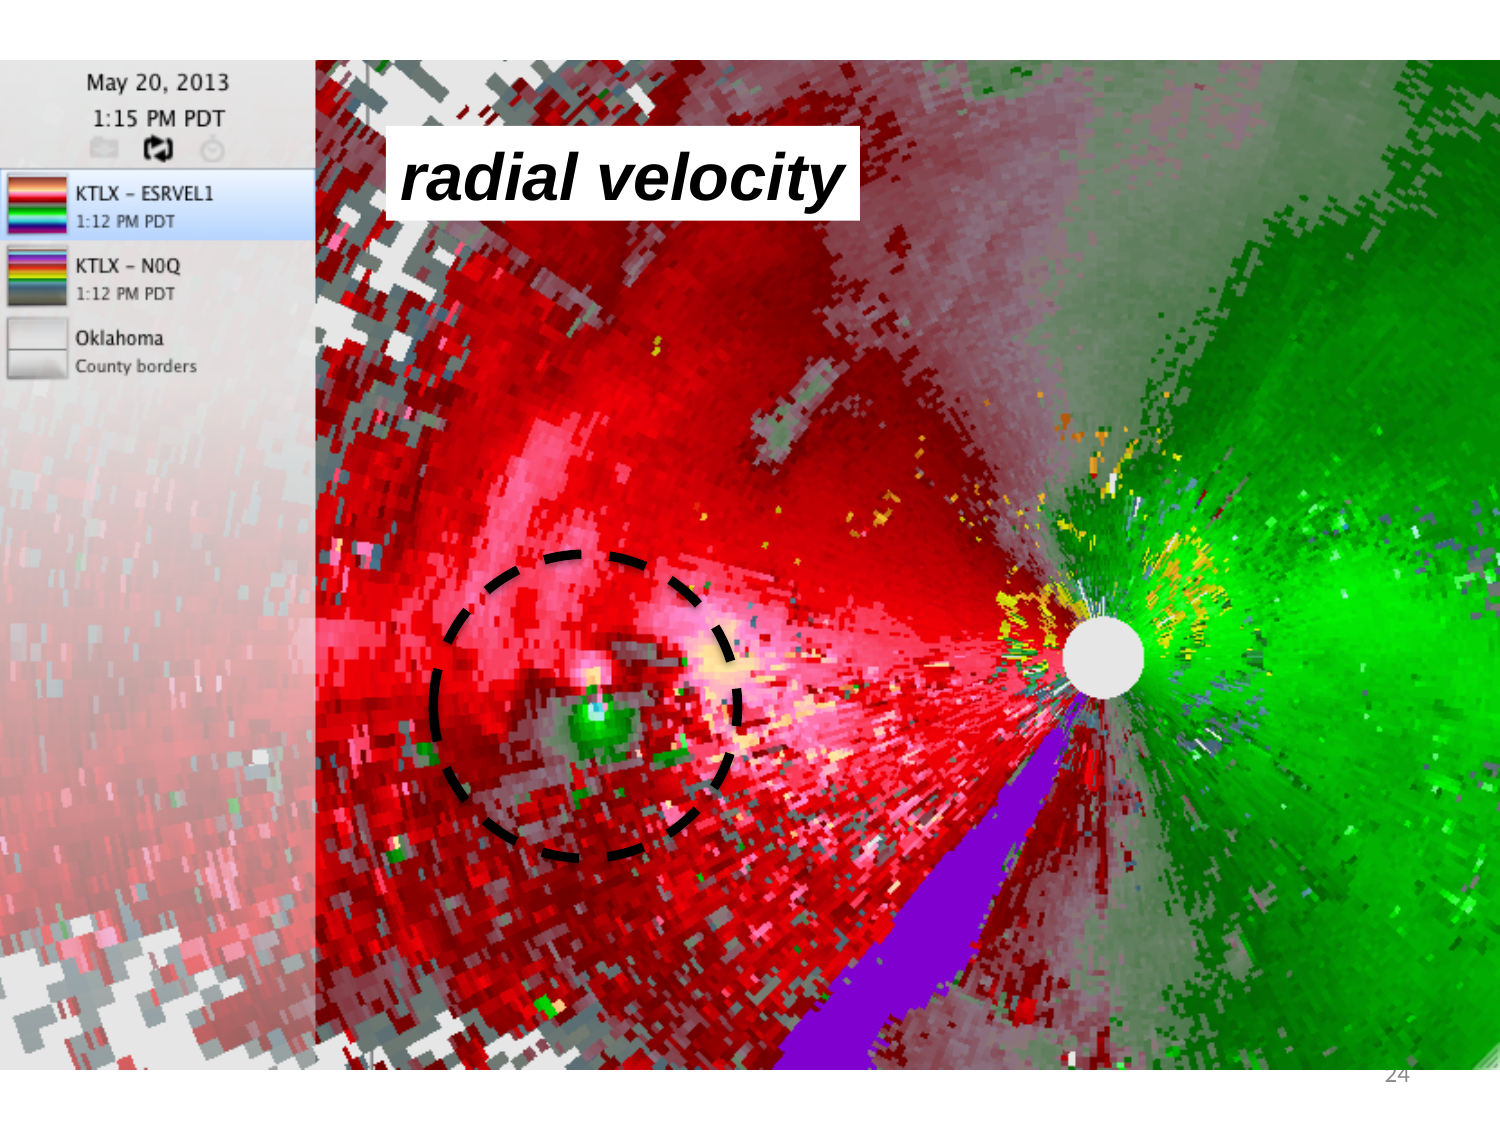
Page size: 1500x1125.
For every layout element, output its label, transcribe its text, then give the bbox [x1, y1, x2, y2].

slide_number 24 [1074, 1076, 1425, 1103]
picture [0, 60, 1500, 1070]
